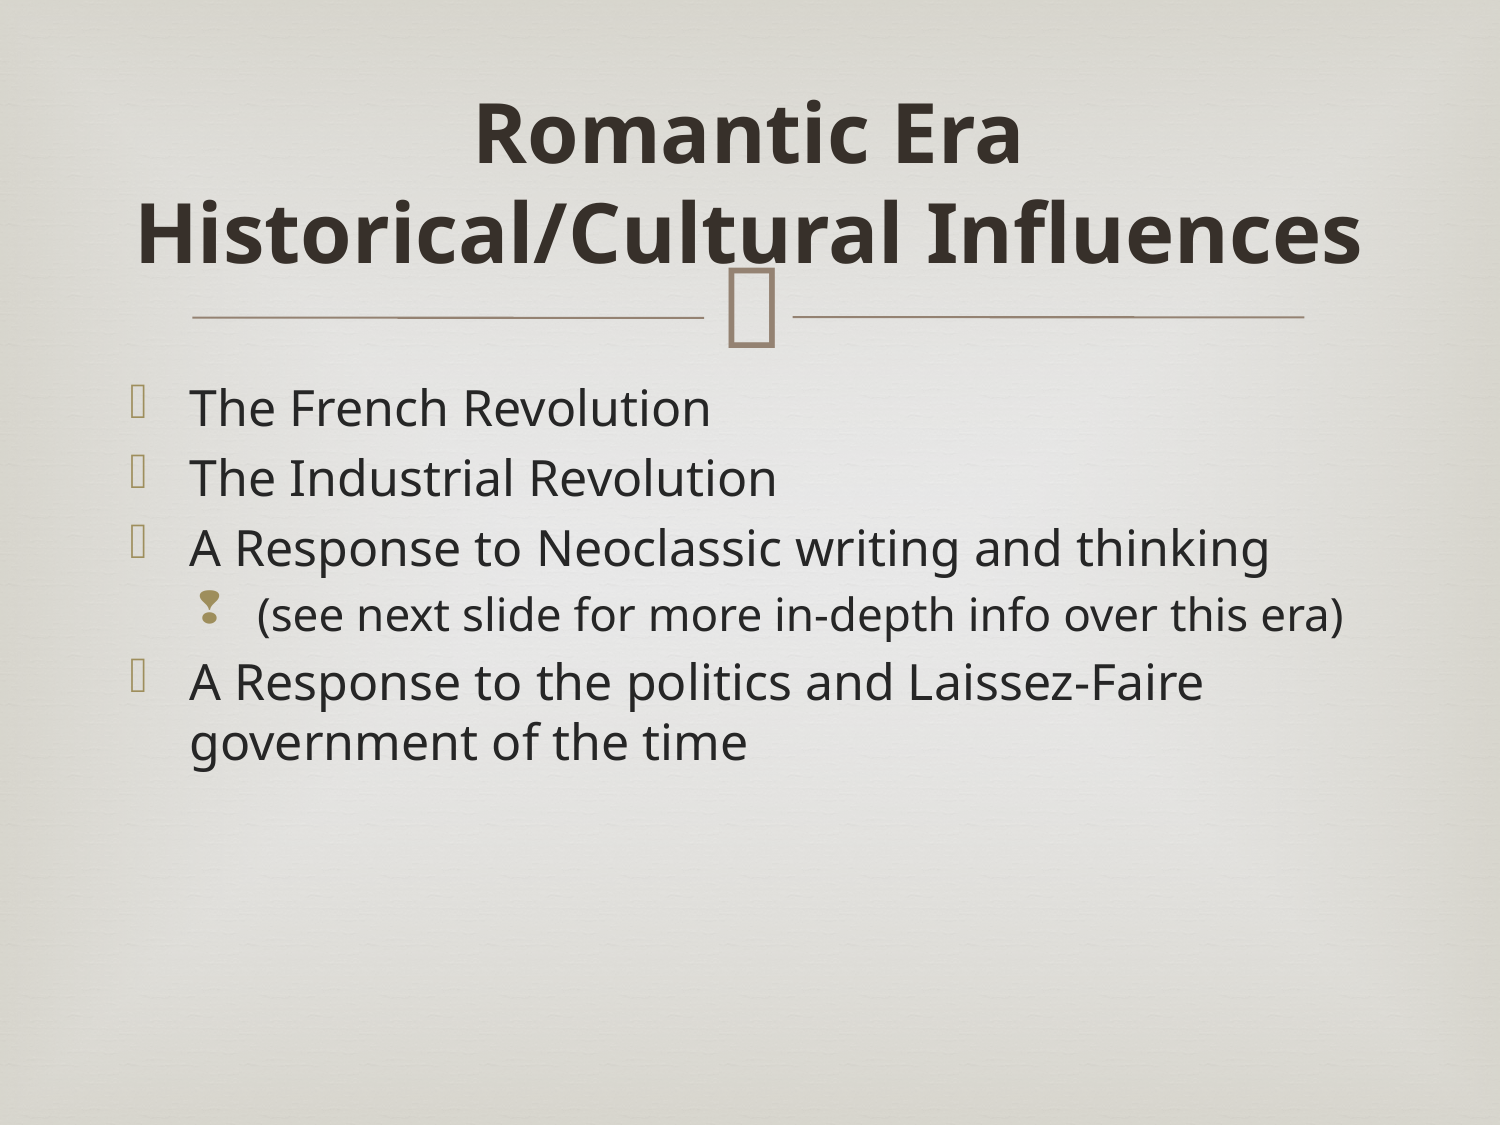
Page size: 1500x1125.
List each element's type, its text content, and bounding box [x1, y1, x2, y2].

title Romantic Era Historical/Cultural Influences [112, 93, 1386, 267]
list The French Revolution The Industrial Revolution A Response to Neoclassic writing and thinking (see next slide for more in-depth info over this era) A Response to the politics and Laissez-Faire government of the time [114, 368, 1386, 1005]
